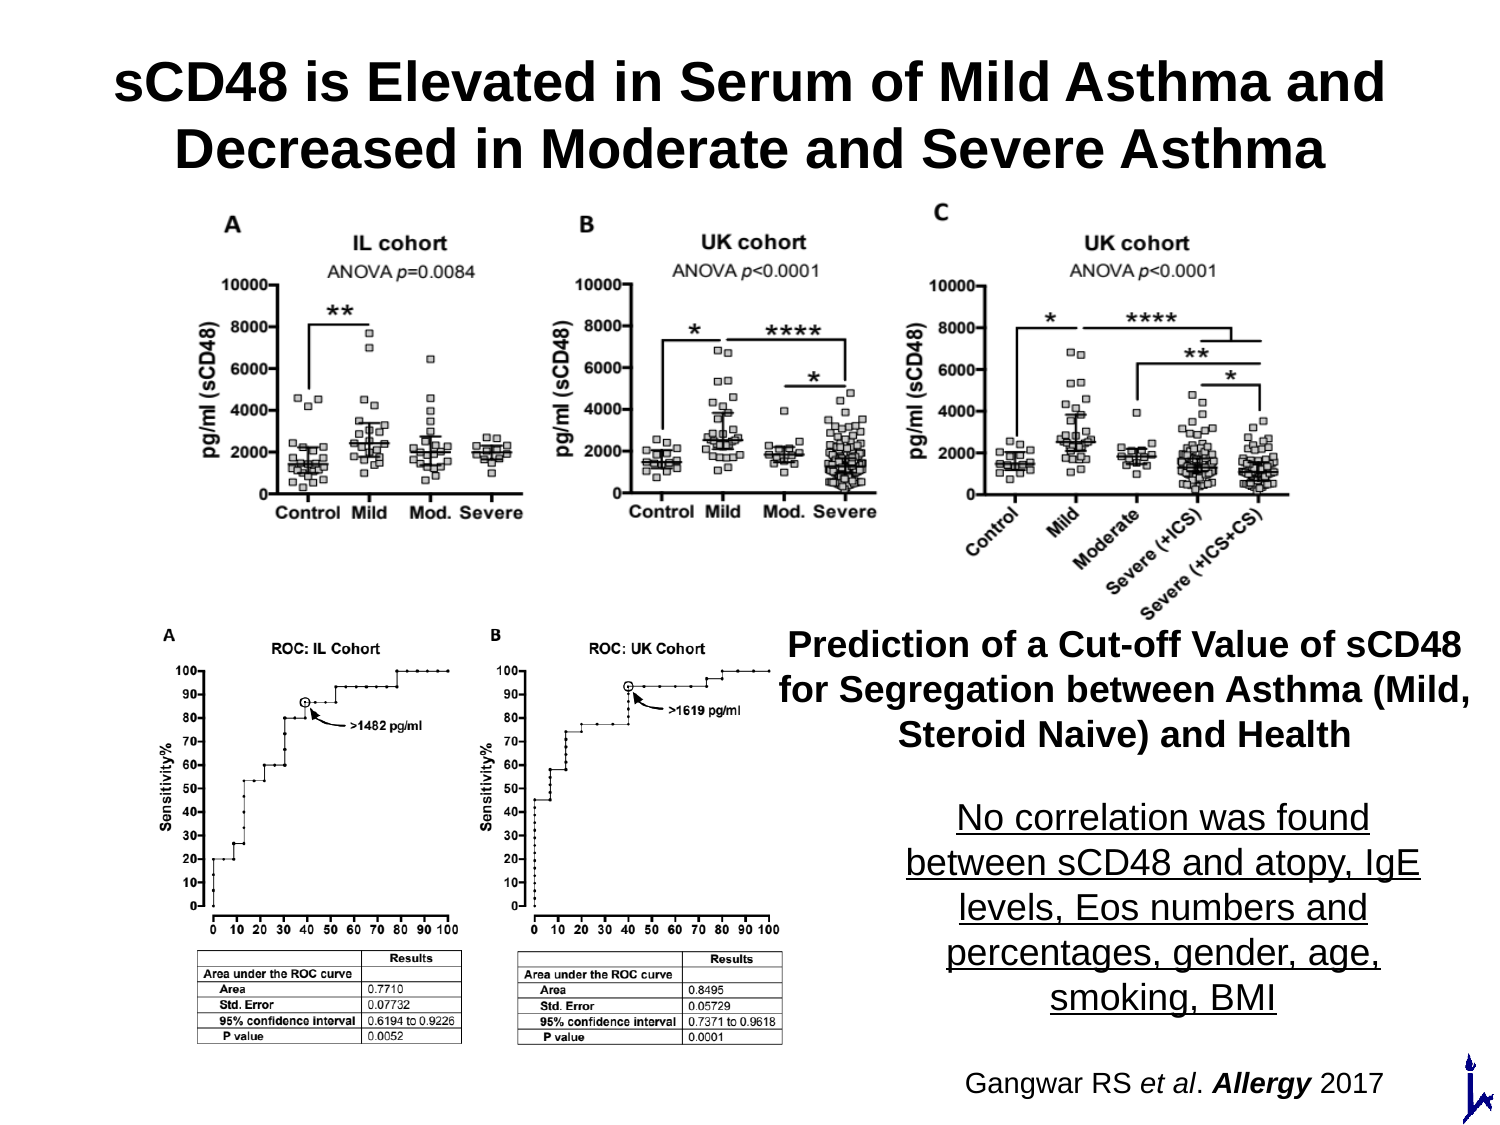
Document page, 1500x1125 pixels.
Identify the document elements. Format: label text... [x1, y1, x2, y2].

text_box Gangwar RS et al. Allergy 2017 [949, 1056, 1438, 1107]
picture [124, 187, 1298, 1073]
text_box Prediction of a Cut-off Value of sCD48 for Segregation between Asthma (Mild, Steroid Naive) and Health [830, 612, 1500, 763]
text_box No correlation was found between sCD48 and atopy, IgE levels, Eos numbers and percentages, gender, age, smoking, BMI [890, 786, 1437, 1026]
text_box sCD48 is Elevated in Serum of Mild Asthma and Decreased in Moderate and Severe Asthma [30, 37, 1469, 188]
picture [1462, 1052, 1495, 1125]
